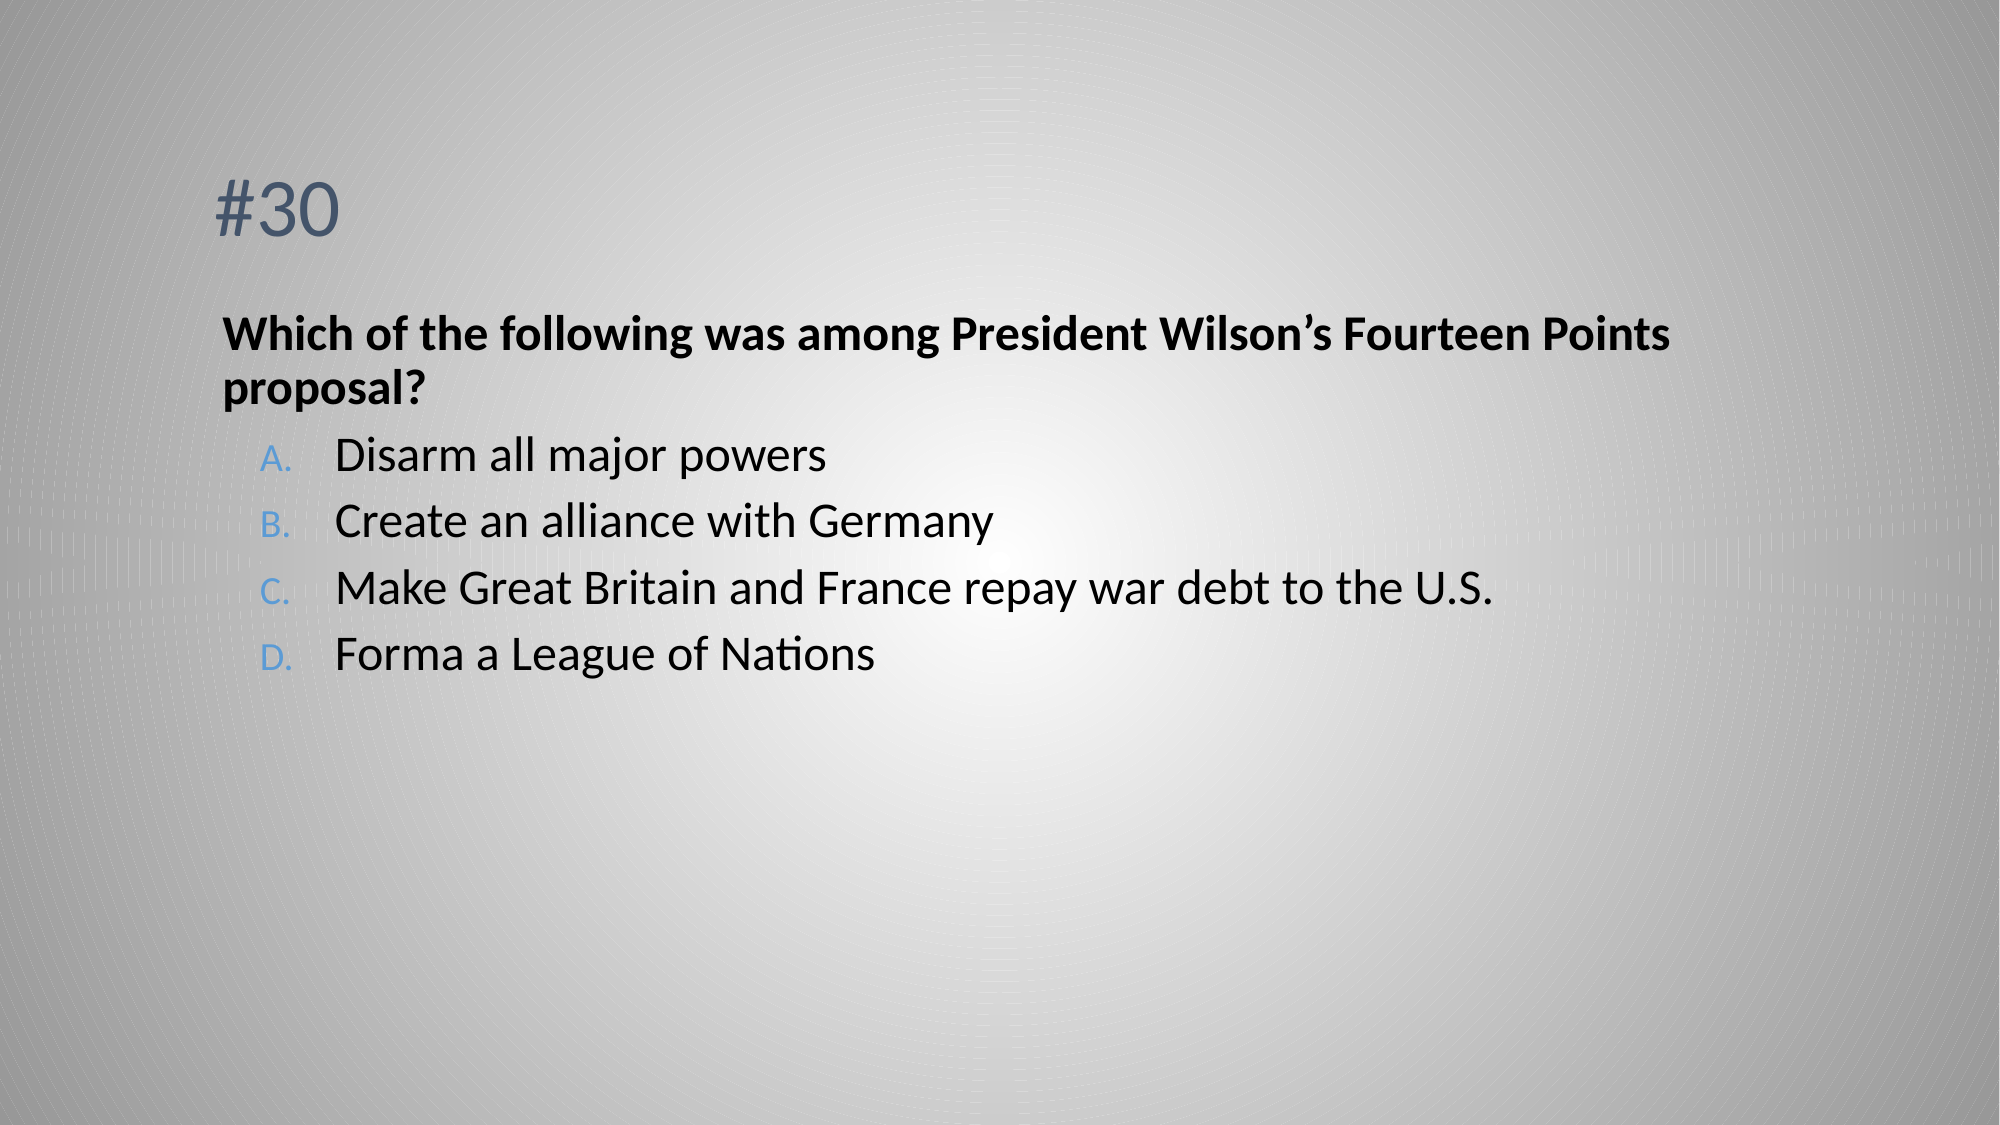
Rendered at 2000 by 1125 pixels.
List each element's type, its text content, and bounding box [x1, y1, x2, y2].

list Which of the following was among President Wilson’s Fourteen Points proposal? Disarm all major powers Create an alliance with Germany Make Great Britain and France repay war debt to the U.S. Forma a League of Nations [199, 299, 1800, 1013]
title #30 [199, 45, 1800, 263]
